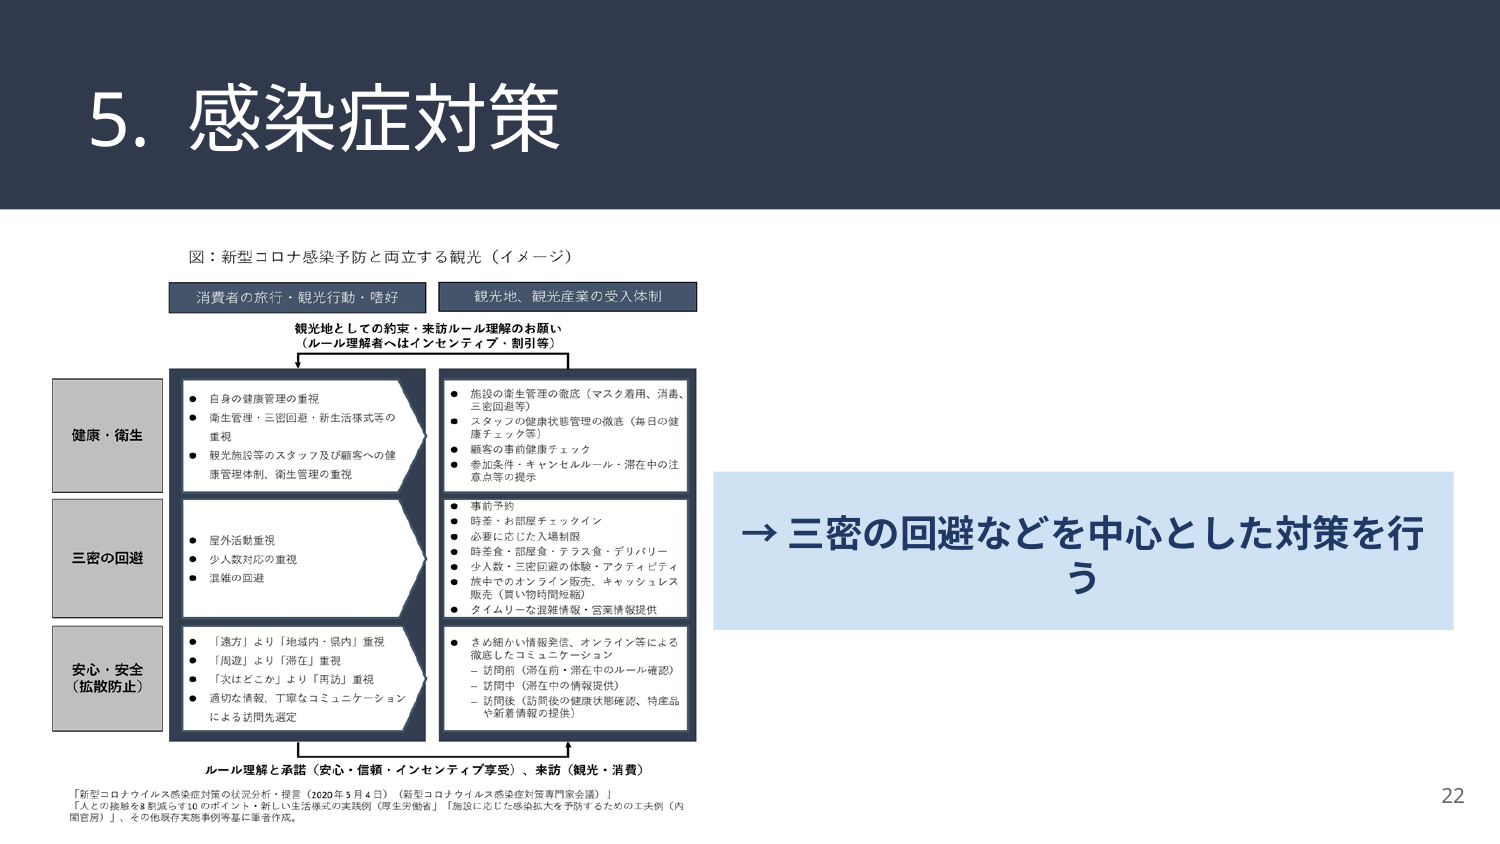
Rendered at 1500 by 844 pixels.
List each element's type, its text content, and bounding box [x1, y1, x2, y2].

picture [46, 226, 704, 844]
text_box →三密の回避などを中心とした対策を行う [713, 471, 1454, 630]
title 5. 感染症対策 [72, 56, 1428, 203]
slide_number 22 [1389, 764, 1480, 830]
